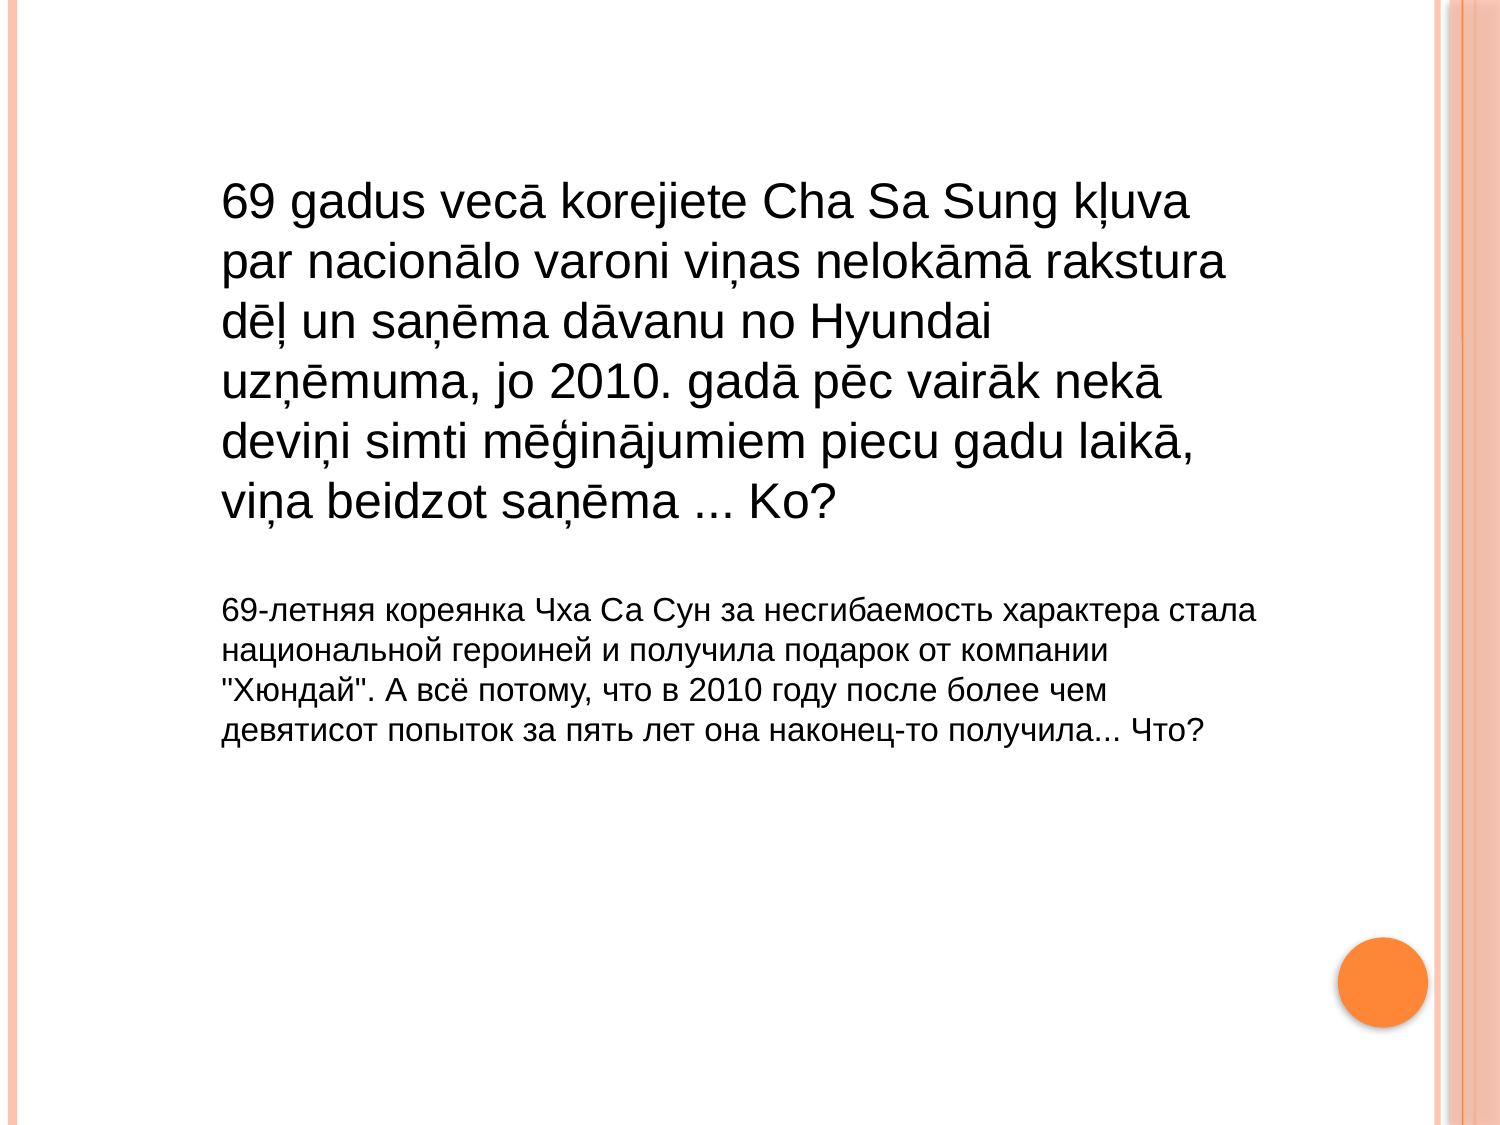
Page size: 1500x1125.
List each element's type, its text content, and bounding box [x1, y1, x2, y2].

text_box 69 gadus vecā korejiete Cha Sa Sung kļuva par nacionālo varoni viņas nelokāmā rakstura dēļ un saņēma dāvanu no Hyundai uzņēmuma, jo 2010. gadā pēc vairāk nekā deviņi simti mēģinājumiem piecu gadu laikā, viņa beidzot saņēma ... Ko? 69-летняя кореянка Чха Са Сун за несгибаемость характера стала национальной героиней и получила подарок от компании "Хюндай". А всё потому, что в 2010 году после более чем девятисот попыток за пять лет она наконец-то получила... Что? [206, 160, 1282, 756]
